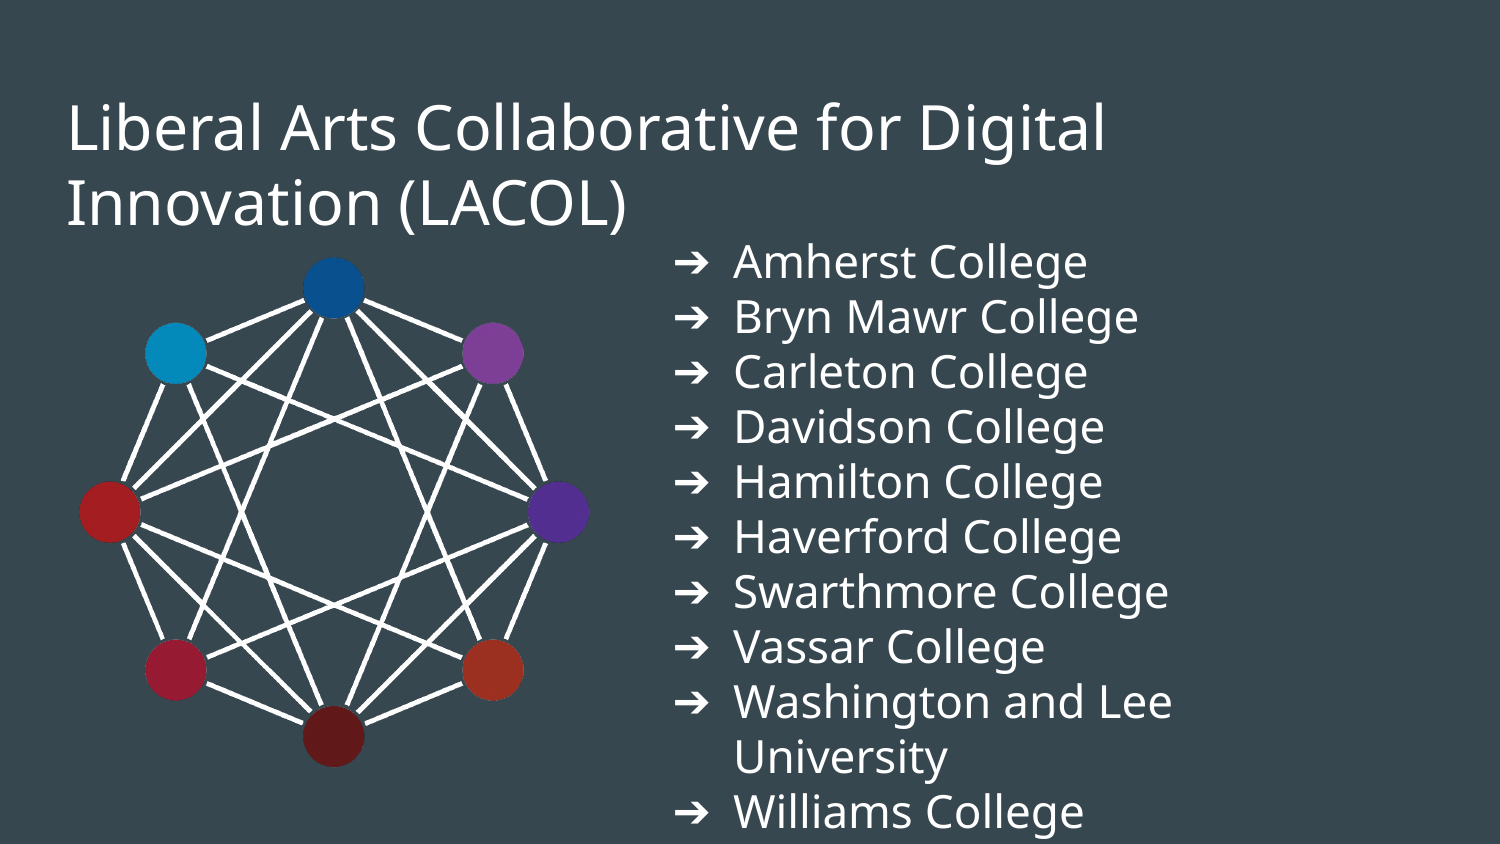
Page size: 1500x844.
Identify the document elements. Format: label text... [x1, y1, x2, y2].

text_box Amherst College Bryn Mawr College Carleton College Davidson College Hamilton College Haverford College Swarthmore College Vassar College Washington and Lee University Williams College [643, 217, 1381, 743]
picture [50, 228, 617, 795]
title Liberal Arts Collaborative for Digital Innovation (LACOL) [51, 72, 1449, 167]
